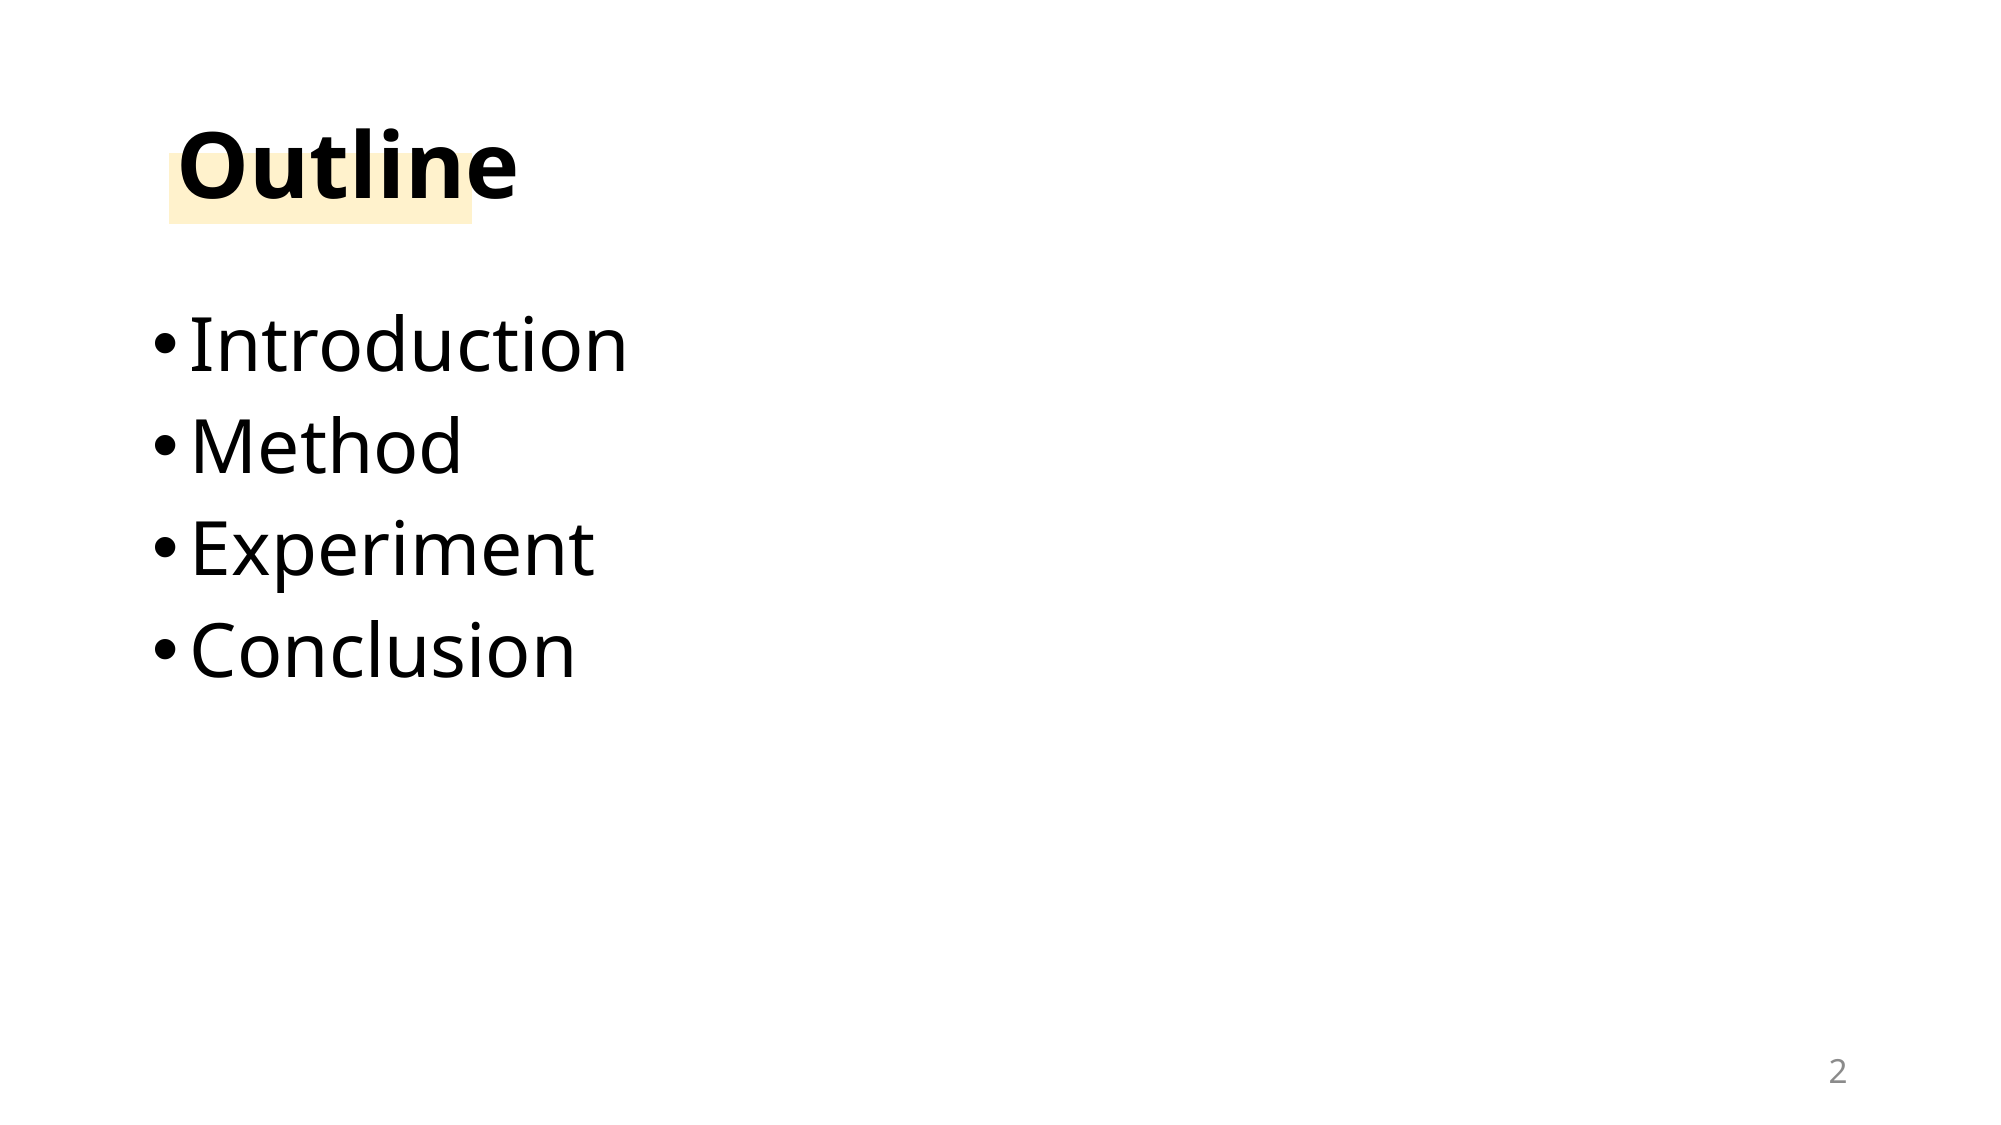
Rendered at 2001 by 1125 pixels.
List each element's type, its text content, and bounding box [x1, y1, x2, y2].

slide_number 2 [1412, 1042, 1863, 1103]
title Outline [137, 59, 1863, 278]
list Introduction Method Experiment Conclusion [137, 299, 1863, 1014]
